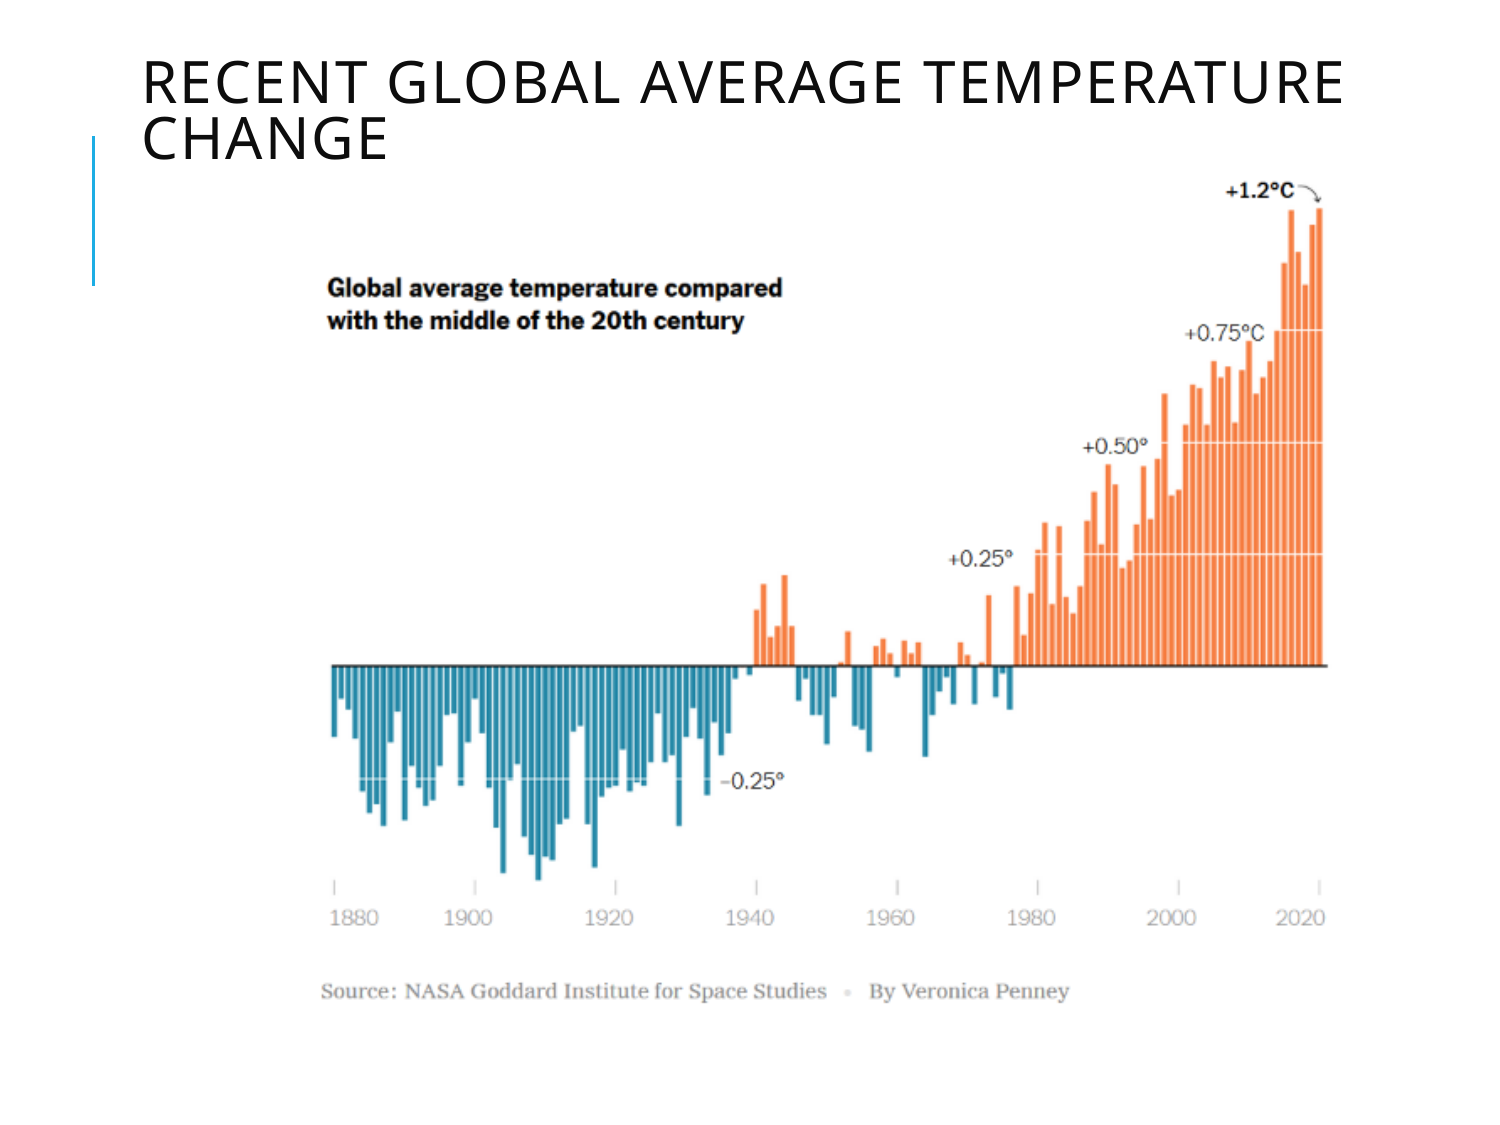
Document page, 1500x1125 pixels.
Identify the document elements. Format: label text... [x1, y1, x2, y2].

title Recent Global average temperature change [126, 50, 1450, 179]
picture [312, 178, 1340, 1010]
